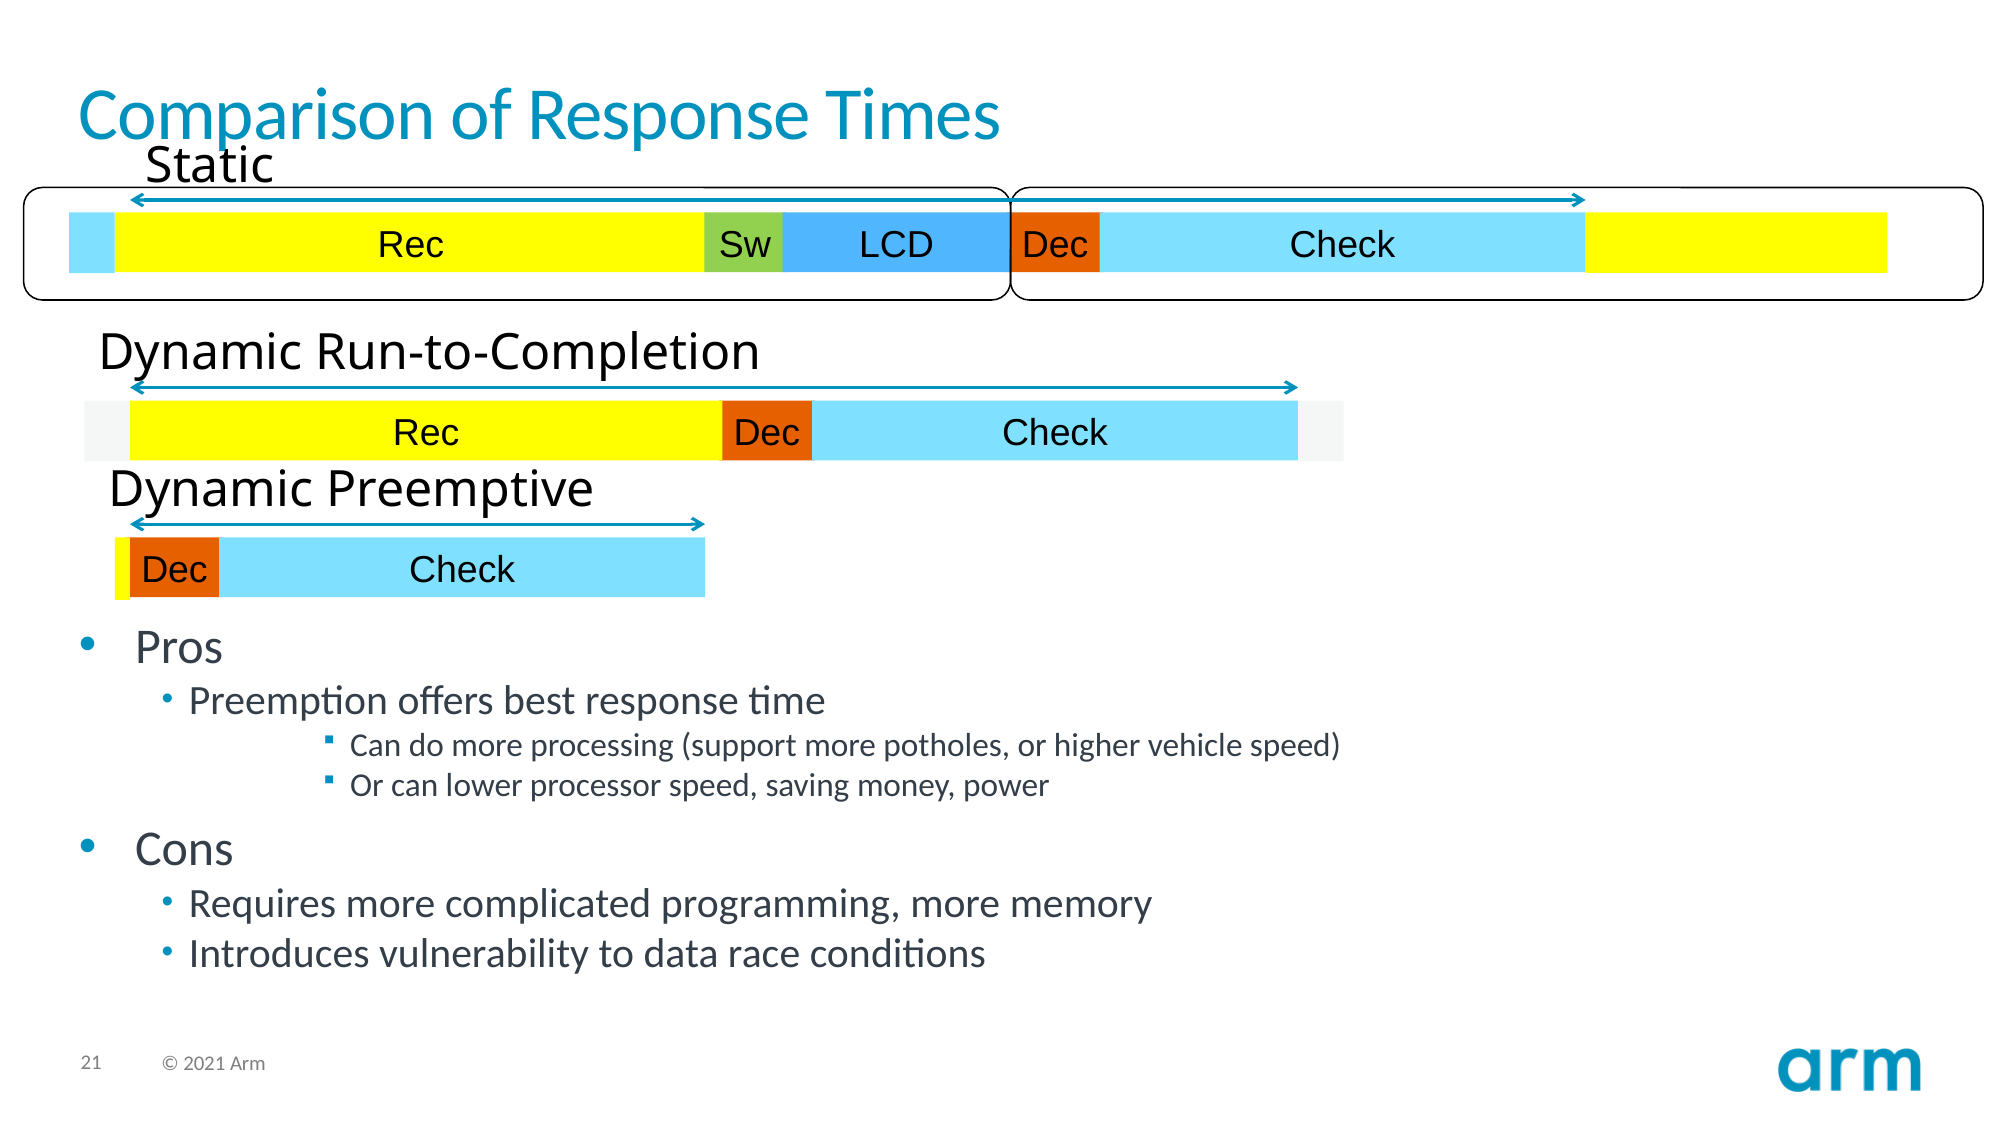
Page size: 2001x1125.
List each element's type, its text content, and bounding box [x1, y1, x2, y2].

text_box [23, 124, 1984, 600]
picture [1777, 1047, 1922, 1093]
title Comparison of Response Times [78, 78, 1922, 124]
list Pros Preemption offers best response time Can do more processing (support more potholes, or higher vehicle speed) Or can lower processor speed, saving money, power Cons Requires more complicated programming, more memory Introduces vulnerability to data race conditions [78, 613, 1922, 1004]
